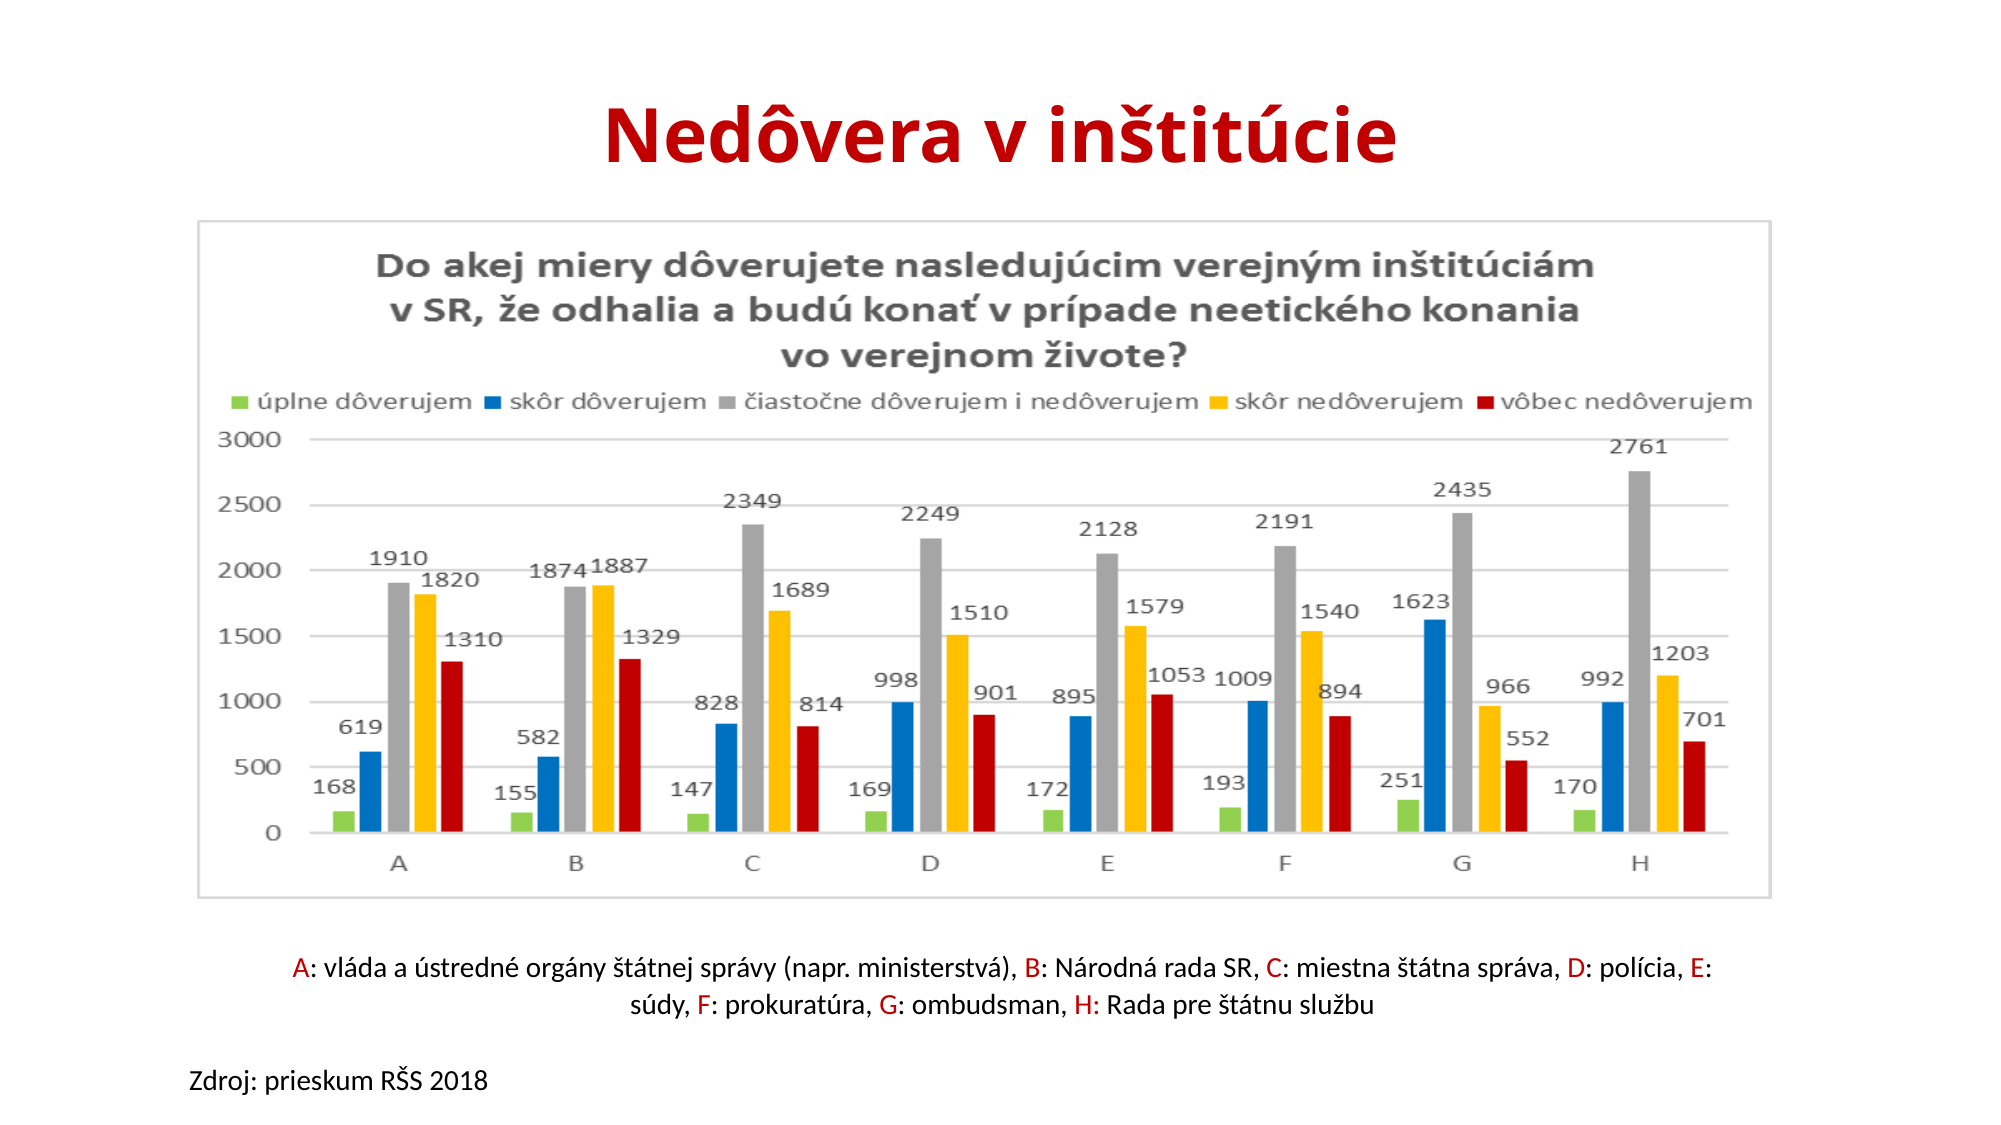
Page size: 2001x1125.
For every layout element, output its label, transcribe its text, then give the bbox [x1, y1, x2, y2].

title Nedôvera v inštitúcie [137, 59, 1863, 207]
text_box Zdroj: prieskum RŠS 2018 [174, 1054, 504, 1104]
text_box A: vláda a ústredné orgány štátnej správy (napr. ministerstvá), B: Národná rada SR, C: miestna štátna správa, D: polícia, E: súdy, F: prokuratúra, G: ombudsman, H: Rada pre štátnu službu [244, 938, 1761, 1072]
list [197, 220, 1771, 899]
